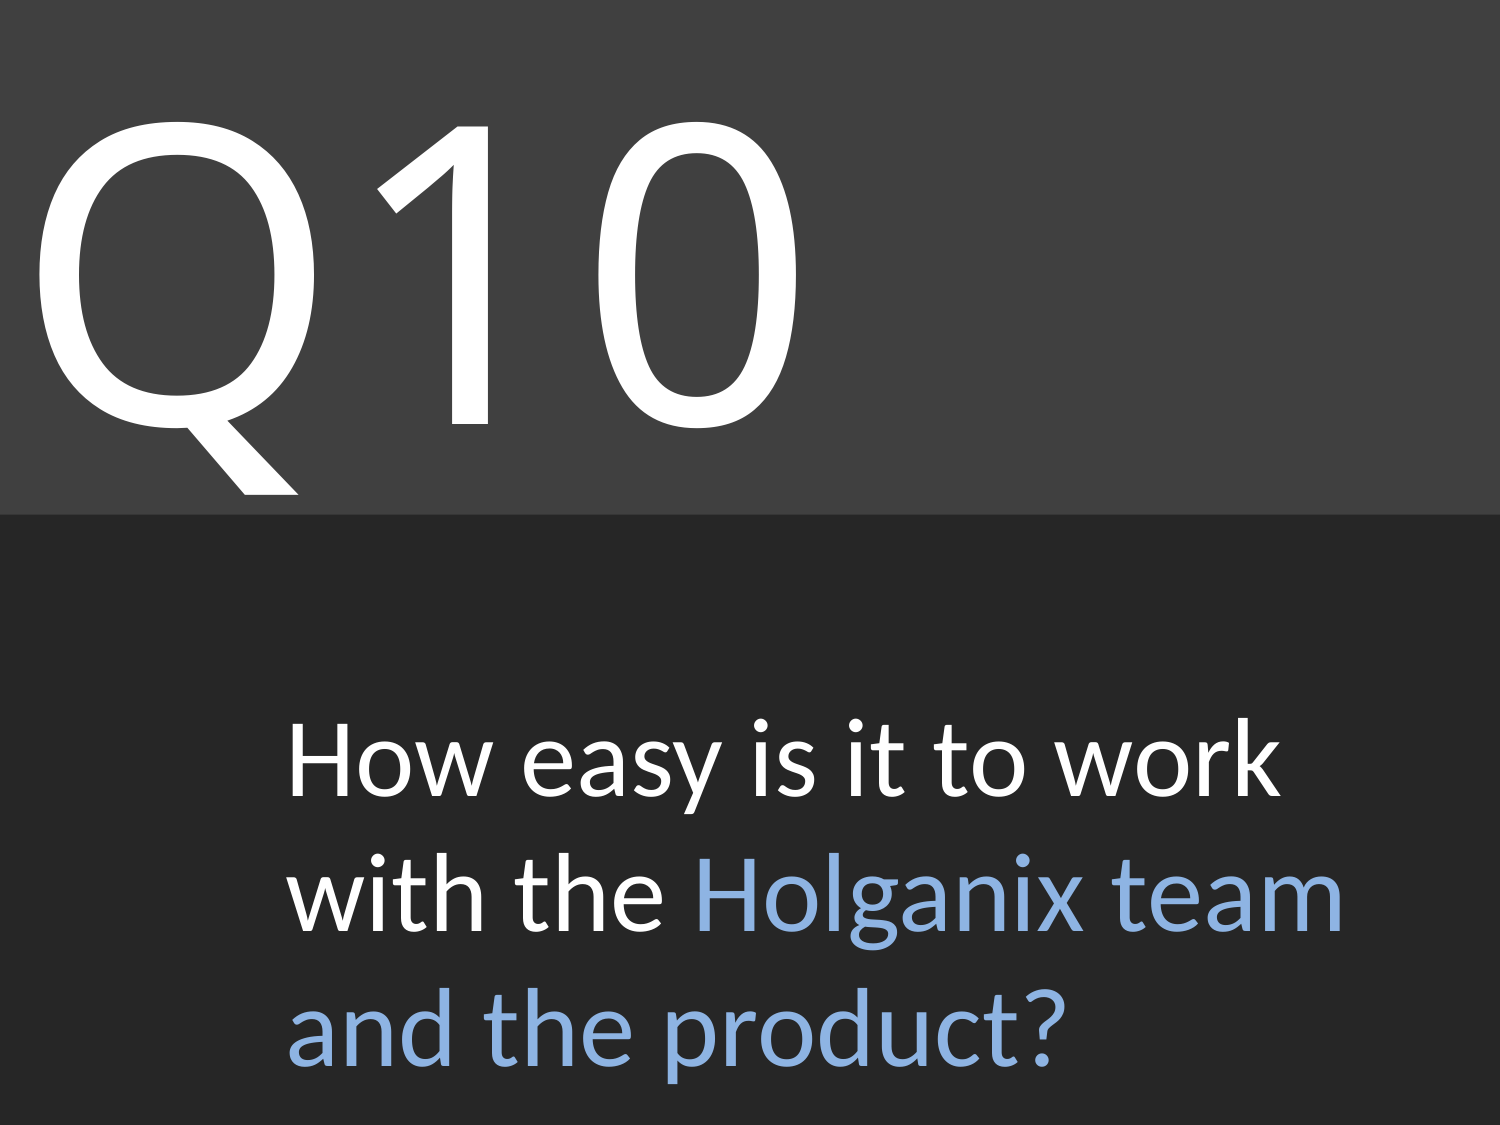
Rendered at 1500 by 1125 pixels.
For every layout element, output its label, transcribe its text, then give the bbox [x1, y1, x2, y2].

text_box How easy is it to work with the Holganix team and the product? [270, 676, 1500, 1096]
text_box Q10 [0, 0, 1500, 515]
